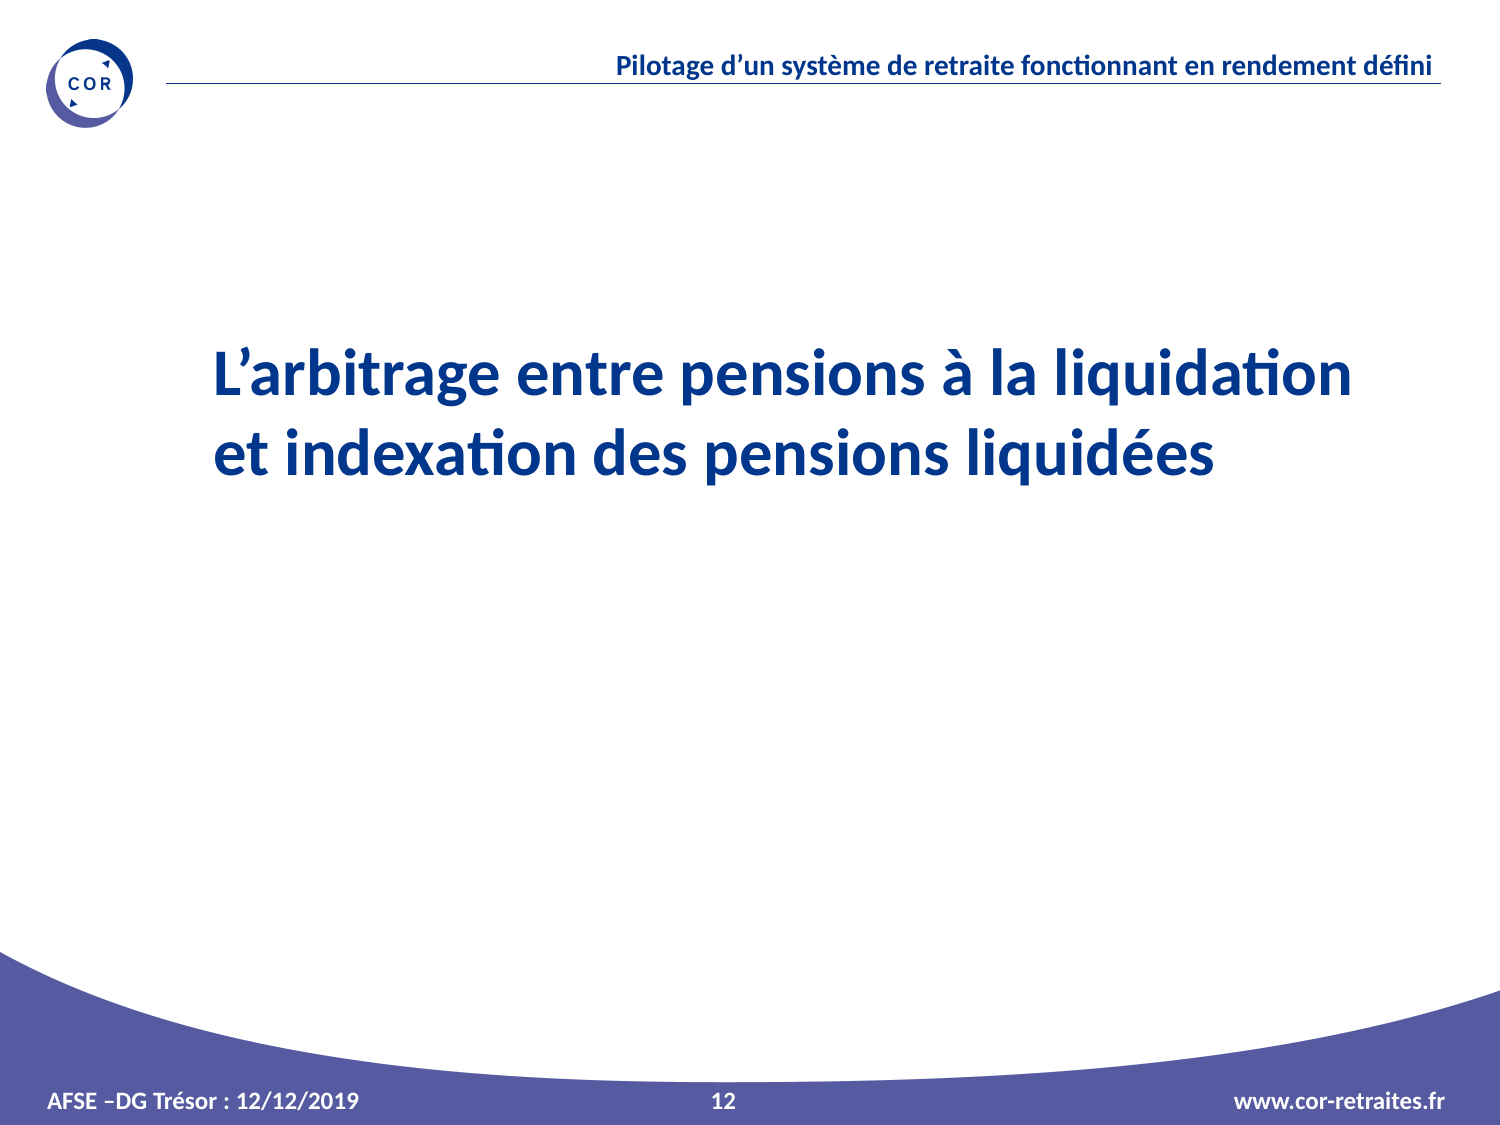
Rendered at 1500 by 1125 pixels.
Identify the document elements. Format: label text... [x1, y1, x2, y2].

picture [46, 39, 133, 128]
title L’arbitrage entre pensions à la liquidation et indexation des pensions liquidées [198, 321, 1388, 594]
picture [0, 952, 1500, 1125]
text_box 12 [675, 1076, 772, 1114]
